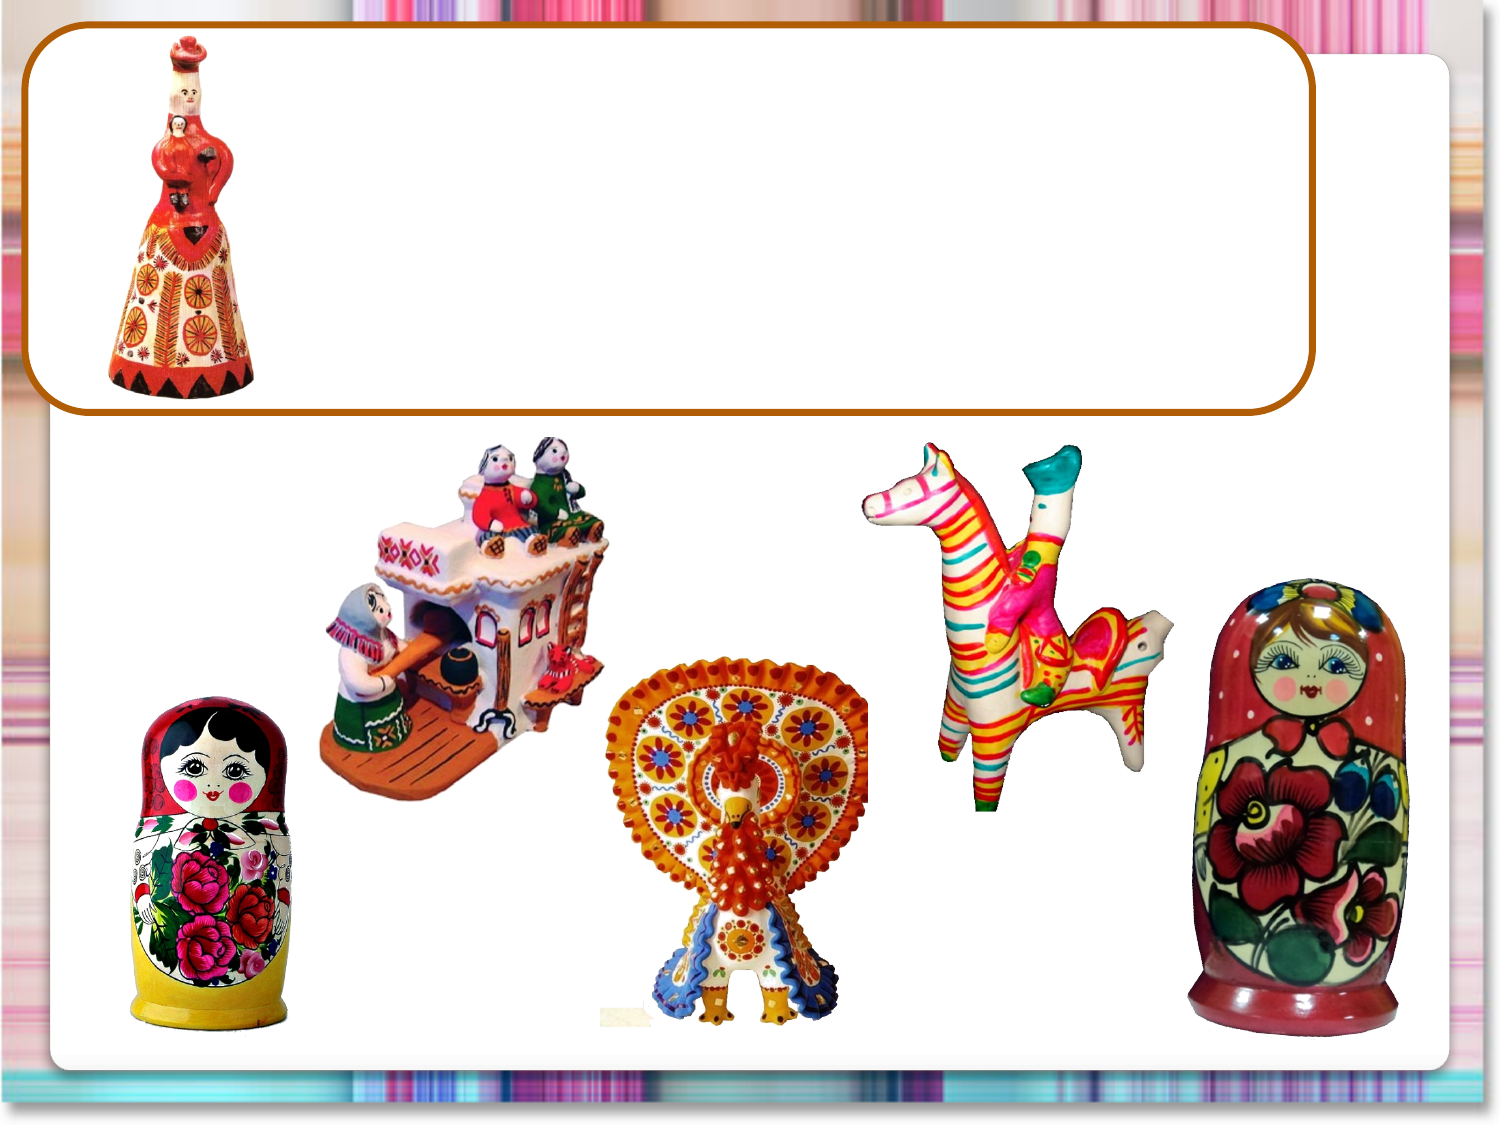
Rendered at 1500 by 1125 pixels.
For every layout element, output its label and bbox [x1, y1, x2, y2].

text_box [21, 21, 1316, 416]
picture [0, 0, 1500, 1125]
